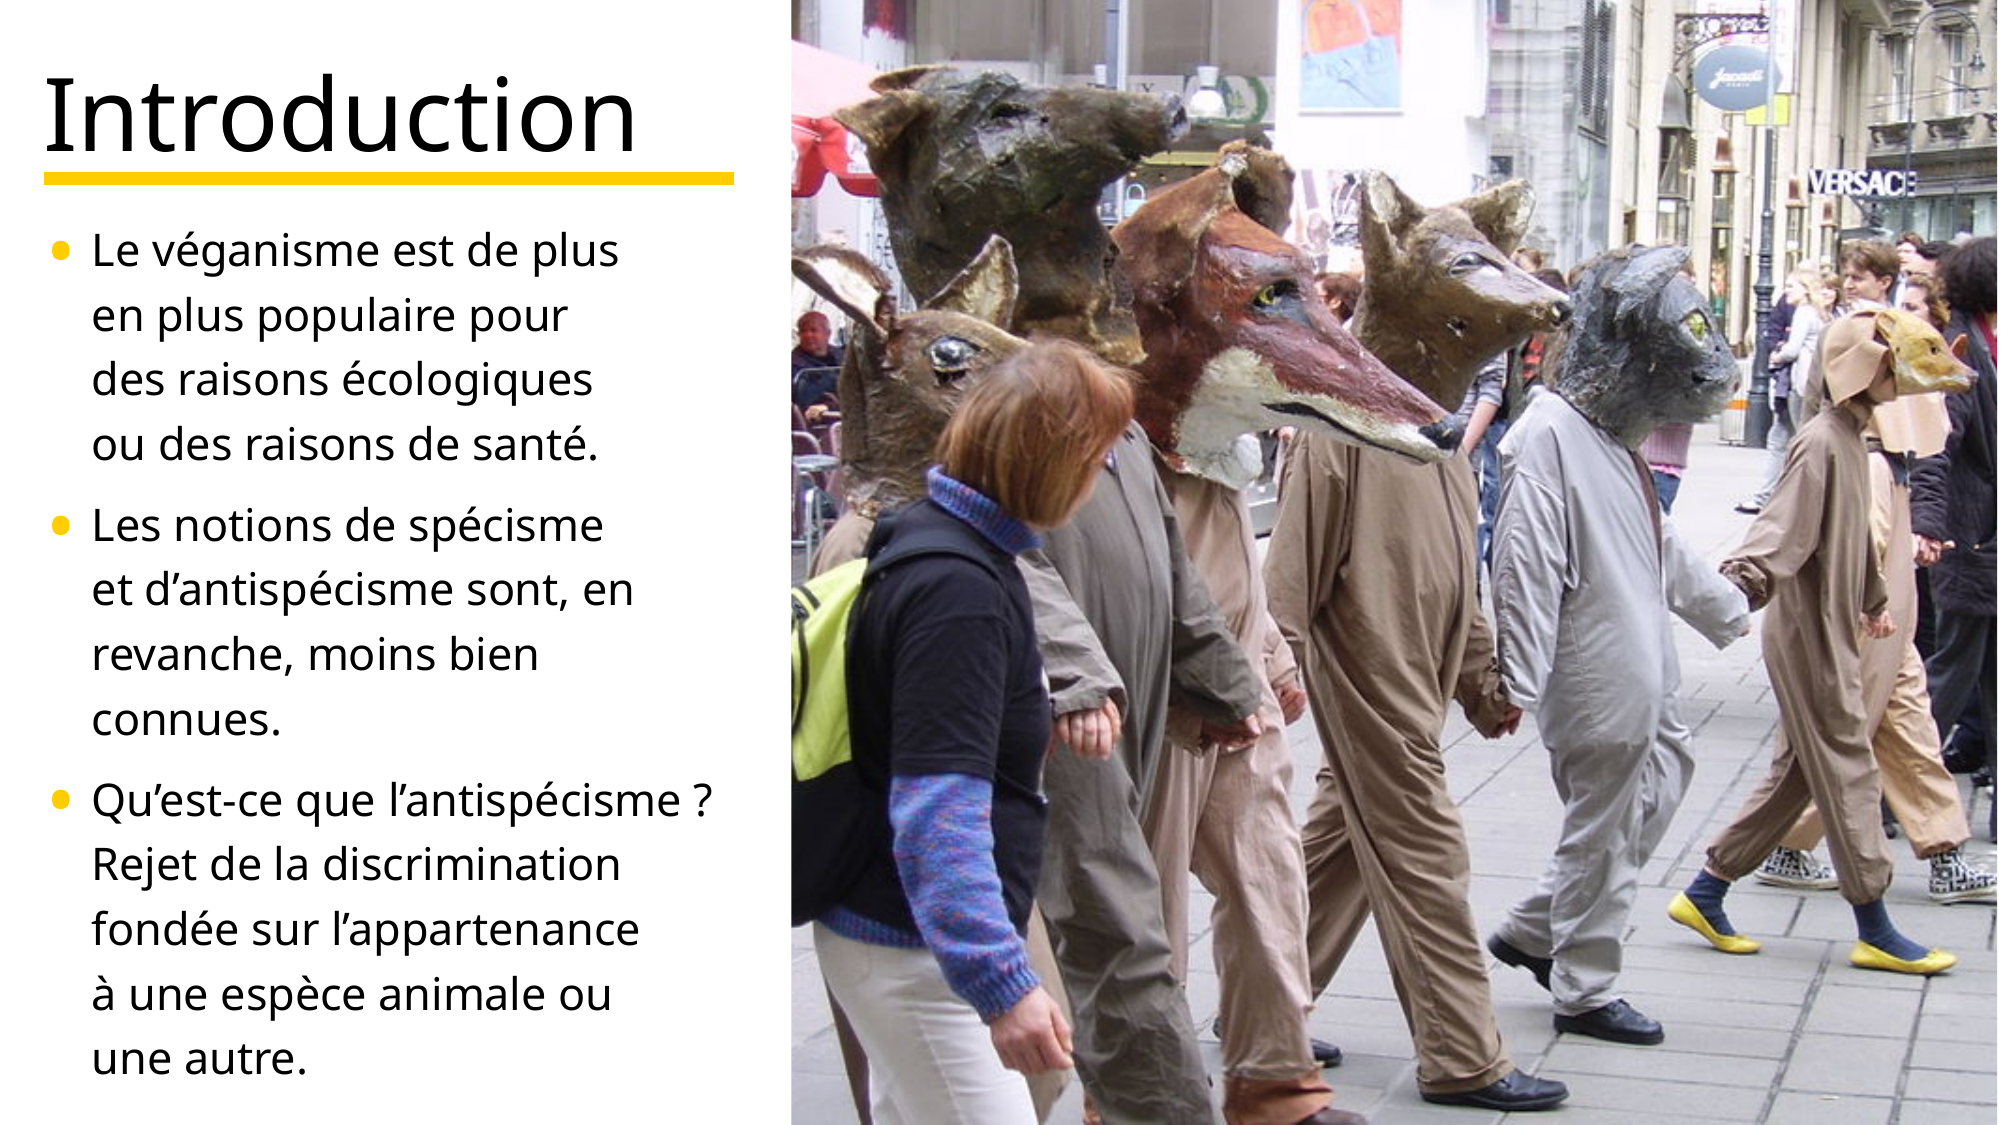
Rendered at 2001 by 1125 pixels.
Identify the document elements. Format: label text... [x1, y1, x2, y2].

text_box Le véganisme est de plus en plus populaire pour des raisons écologiques ou des raisons de santé. Les notions de spécisme et d’antispécisme sont, en revanche, moins bien connues. Qu’est-ce que l’antispécisme ? Rejet de la discrimination fondée sur l’appartenance à une espèce animale ou une autre. [39, 201, 731, 1125]
picture [791, 0, 1998, 1125]
text_box Introduction [35, 34, 791, 189]
